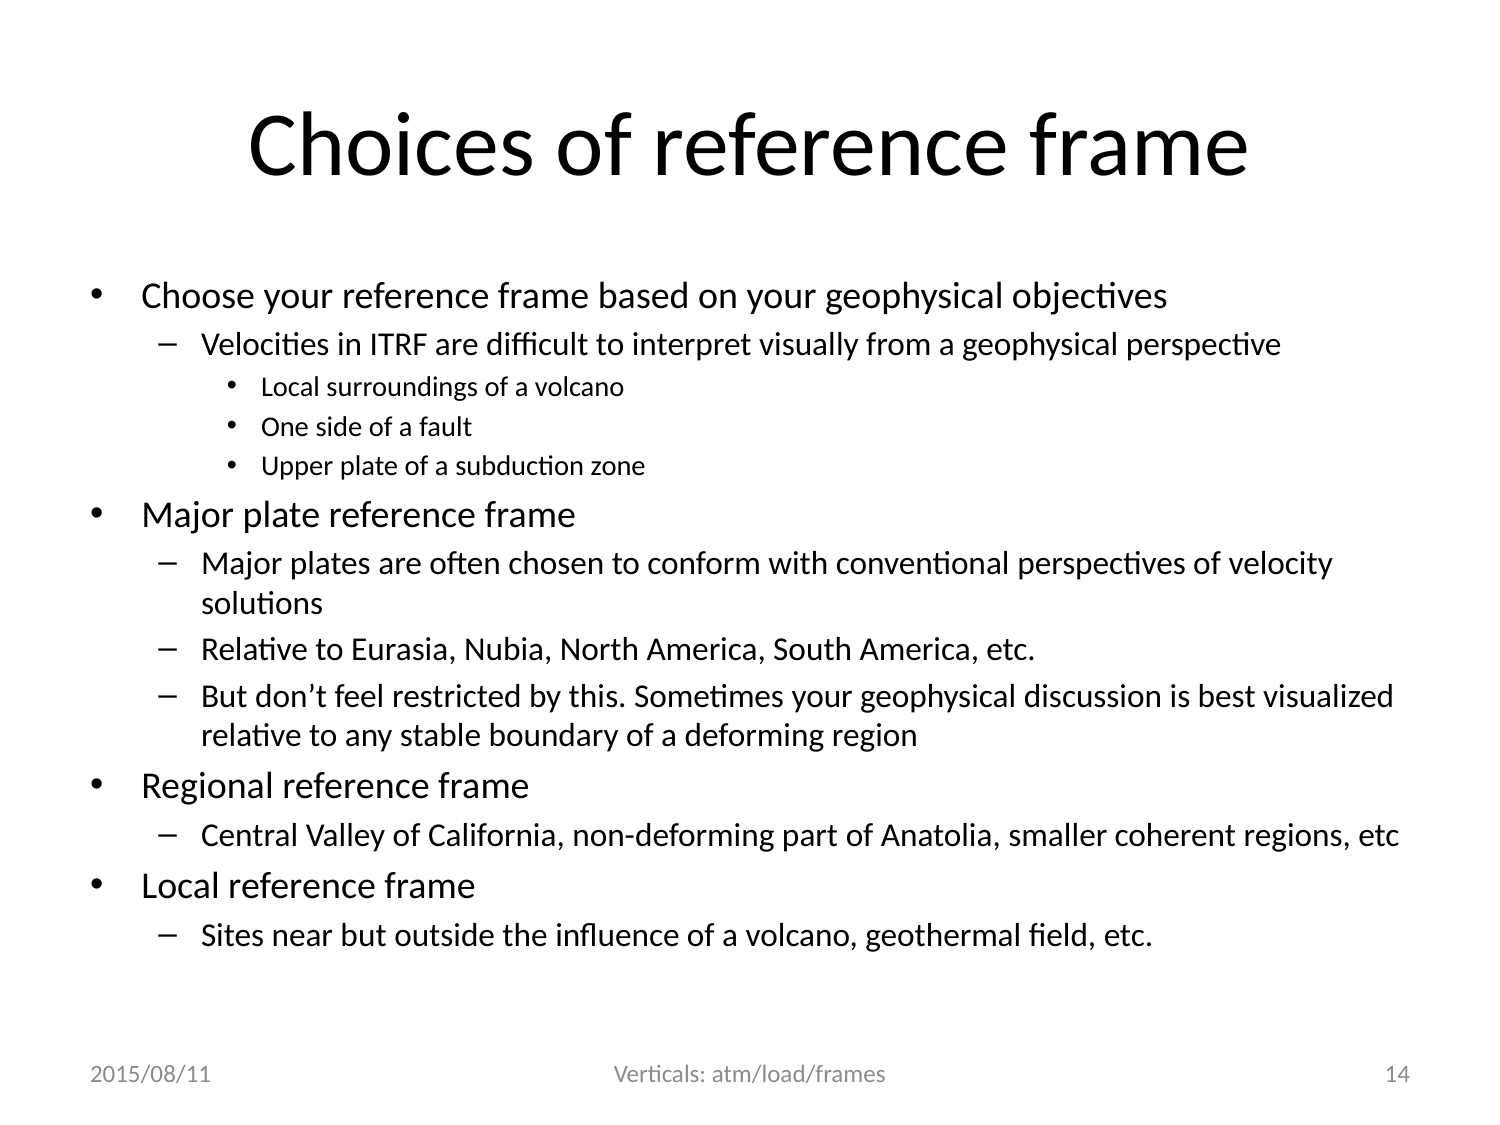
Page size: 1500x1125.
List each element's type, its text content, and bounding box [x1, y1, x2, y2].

slide_number 14 [1074, 1042, 1425, 1103]
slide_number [75, 1042, 425, 1103]
title Choices of reference frame [75, 45, 1425, 233]
list Choose your reference frame based on your geophysical objectives Velocities in ITRF are difficult to interpret visually from a geophysical perspective Local surroundings of a volcano One side of a fault Upper plate of a subduction zone Major plate reference frame Major plates are often chosen to conform with conventional perspectives of velocity solutions Relative to Eurasia, Nubia, North America, South America, etc. But don’t feel restricted by this. Sometimes your geophysical discussion is best visualized relative to any stable boundary of a deforming region Regional reference frame Central Valley of California, non-deforming part of Anatolia, smaller coherent regions, etc Local reference frame Sites near but outside the influence of a volcano, geothermal field, etc. [75, 262, 1425, 1005]
footer Verticals: atm/load/frames [512, 1042, 988, 1103]
